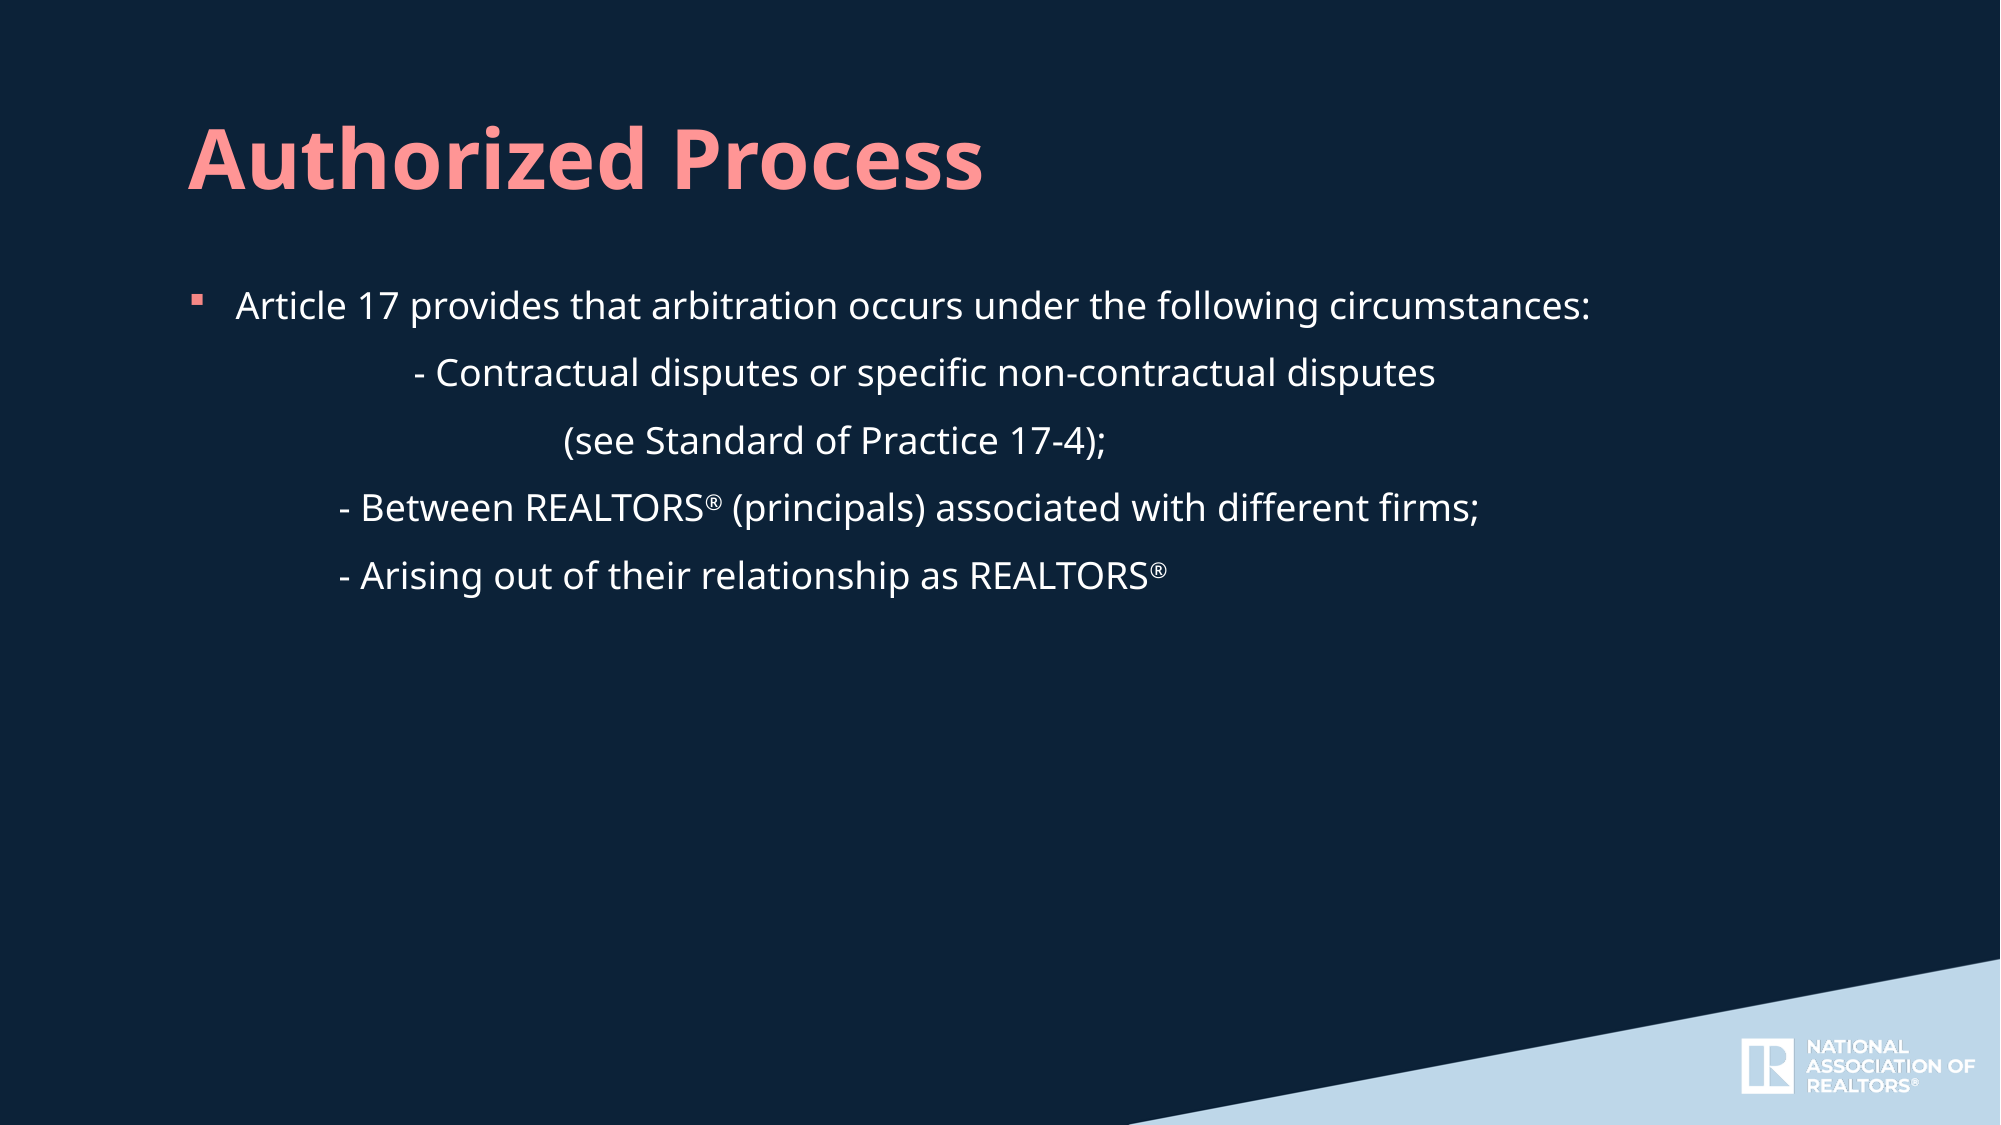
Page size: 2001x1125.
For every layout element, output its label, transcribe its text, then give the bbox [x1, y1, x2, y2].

picture [0, 0, 2000, 1125]
text_box Authorized Process [173, 98, 1748, 214]
text_box Article 17 provides that arbitration occurs under the following circumstances: - Contractual disputes or specific non-contractual disputes (see Standard of Practice 17-4); - Between REALTORS® (principals) associated with different firms; - Arising out of their relationship as REALTORS® [173, 251, 1761, 650]
